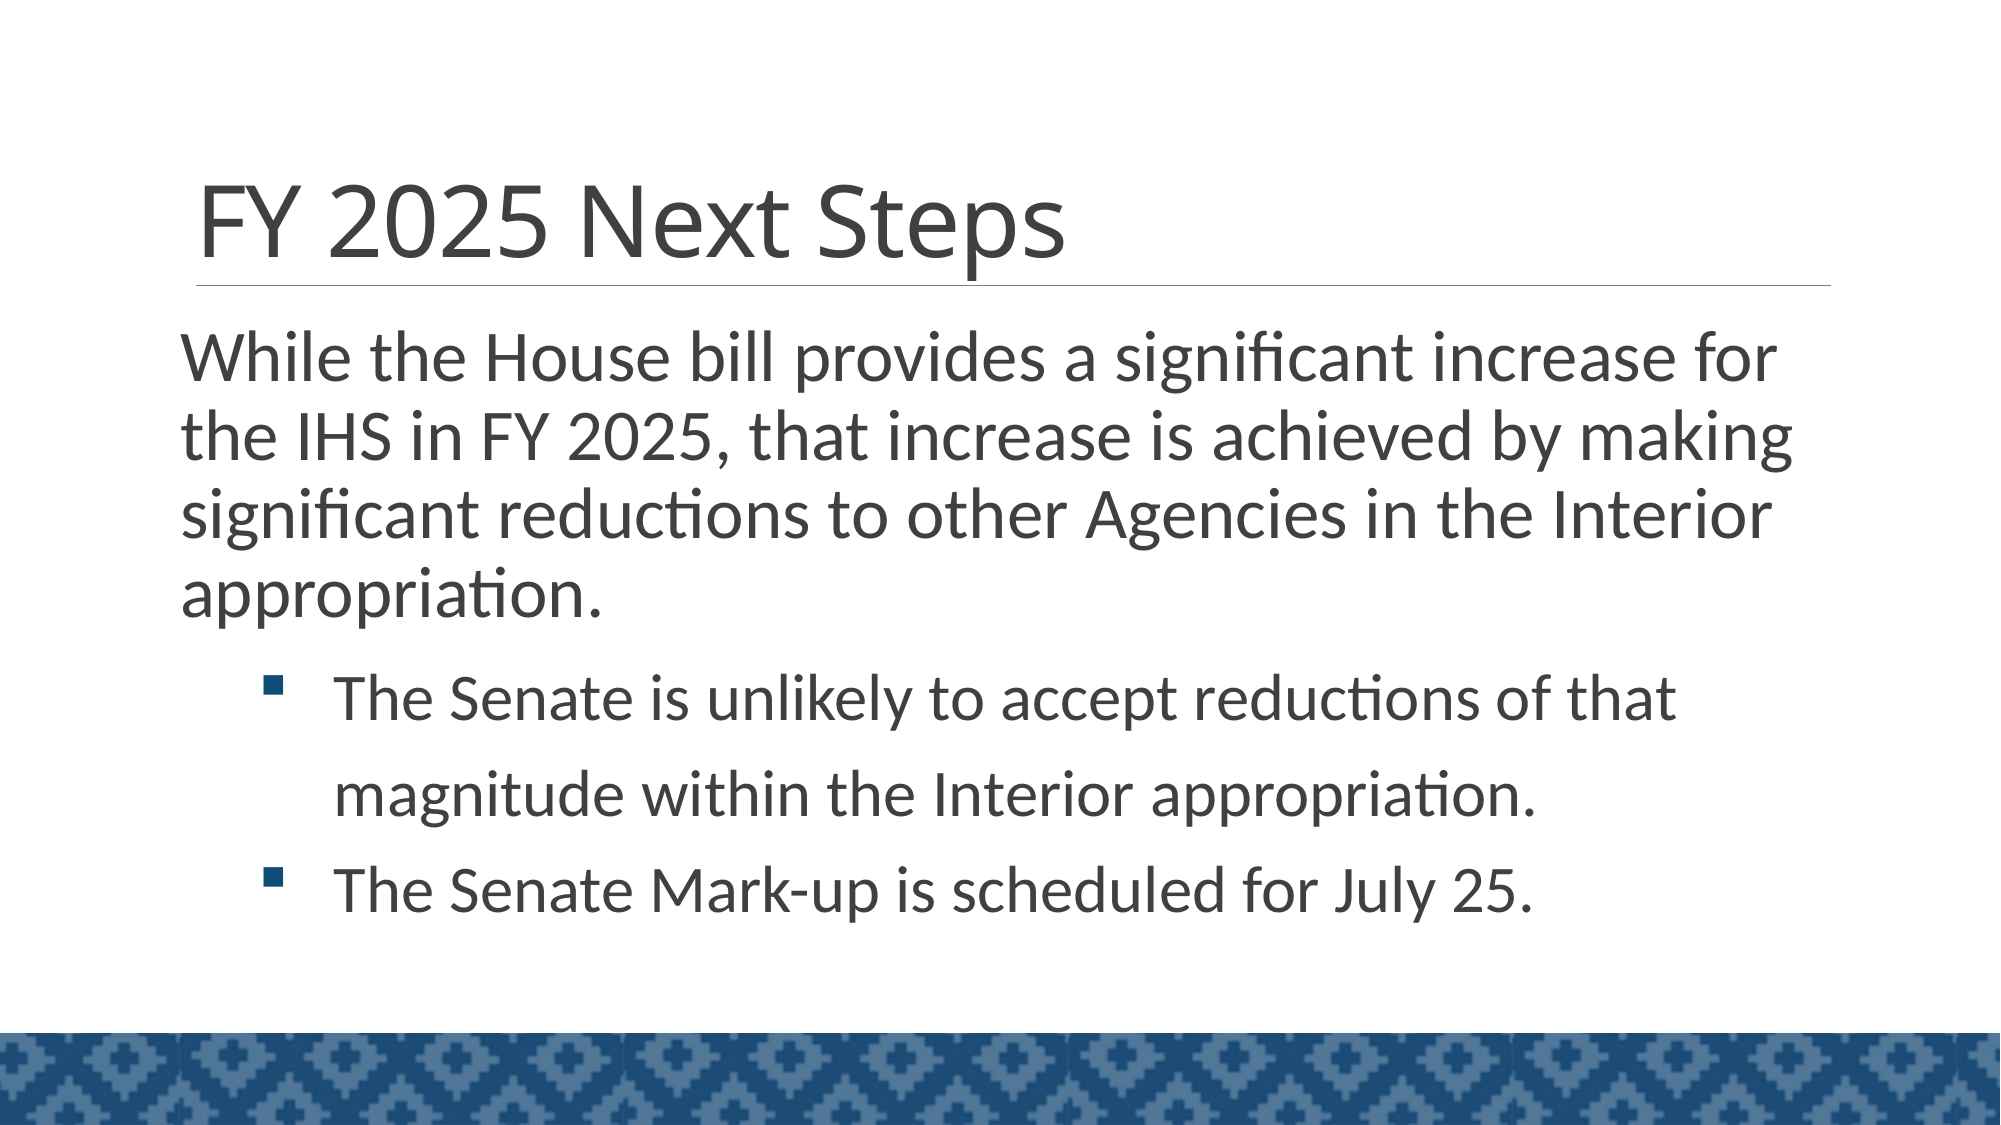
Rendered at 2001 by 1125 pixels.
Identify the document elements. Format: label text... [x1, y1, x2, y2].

picture [0, 1033, 2000, 1125]
title FY 2025 Next Steps [180, 47, 1830, 285]
list While the House bill provides a significant increase for the IHS in FY 2025, that increase is achieved by making significant reductions to other Agencies in the Interior appropriation. The Senate is unlikely to accept reductions of that magnitude within the Interior appropriation. The Senate Mark-up is scheduled for July 25. [180, 310, 1830, 1029]
